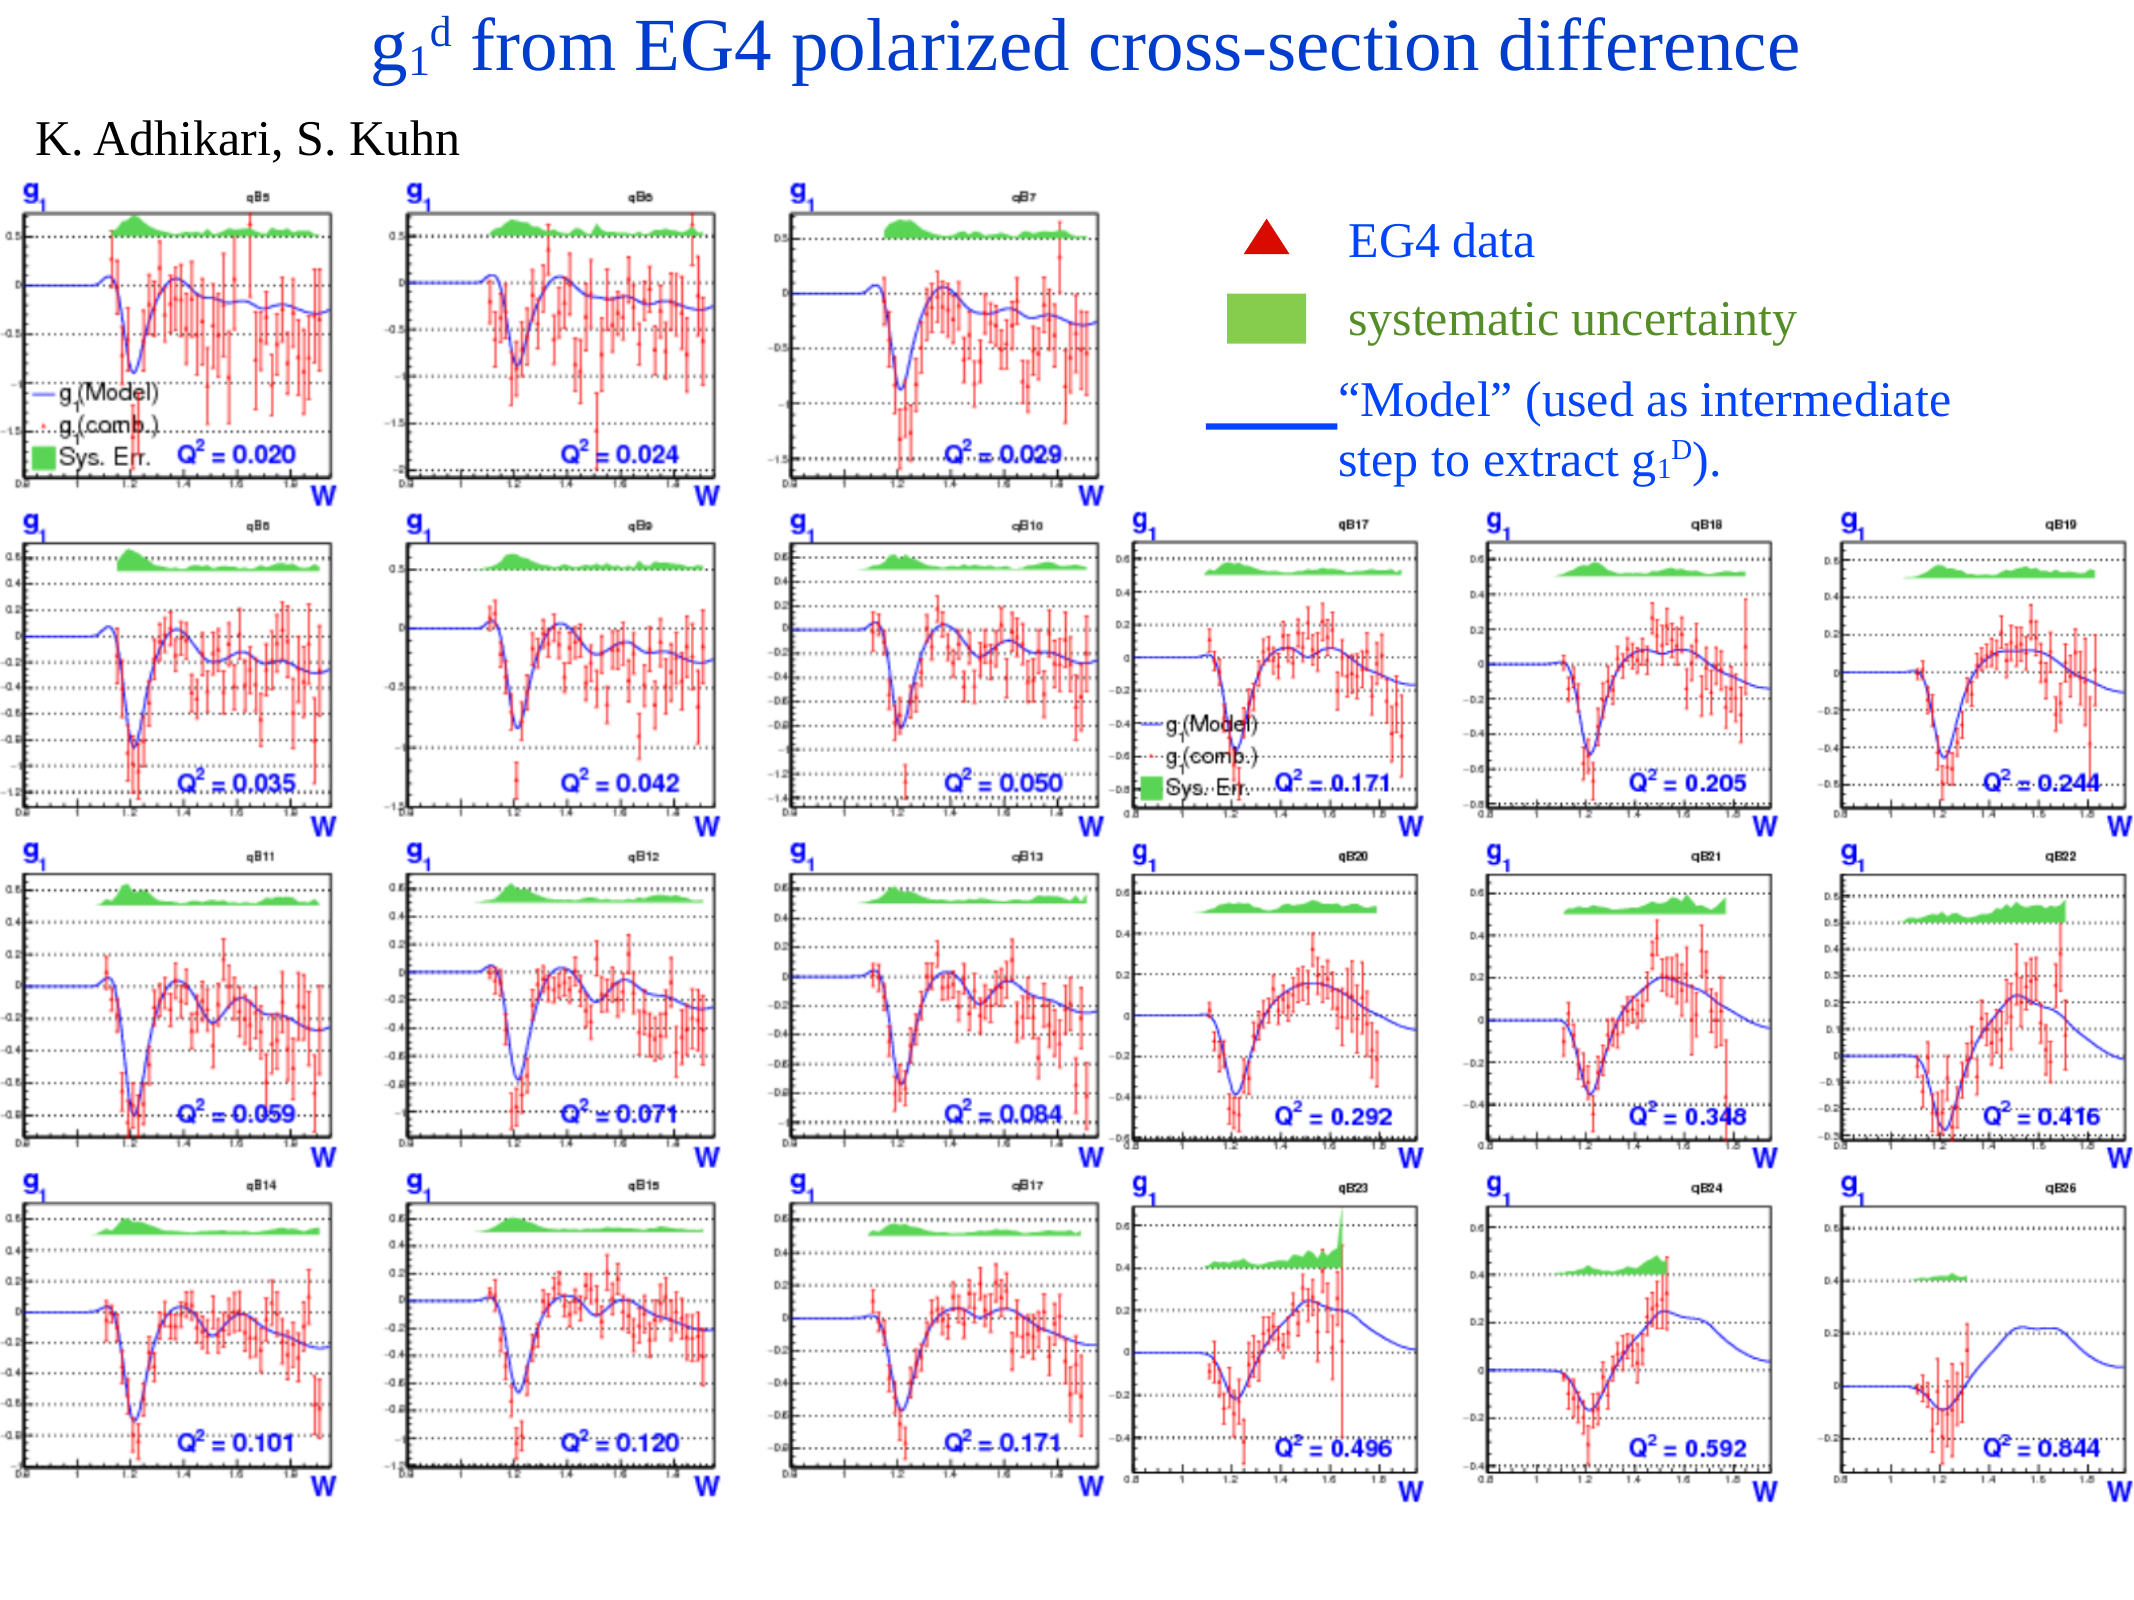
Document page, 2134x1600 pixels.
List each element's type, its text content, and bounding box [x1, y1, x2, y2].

text_box K. Adhikari, S. Kuhn [22, 99, 473, 171]
text_box [1227, 293, 1307, 344]
text_box EG4 data [1348, 207, 1537, 268]
text_box “Model” (used as intermediate step to extract g1D). [1338, 365, 1965, 487]
text_box systematic uncertainty [1348, 285, 1799, 346]
picture [0, 181, 2134, 1505]
text_box g1d from EG4 polarized cross-section difference [370, 0, 1850, 91]
text_box [1243, 218, 1290, 255]
